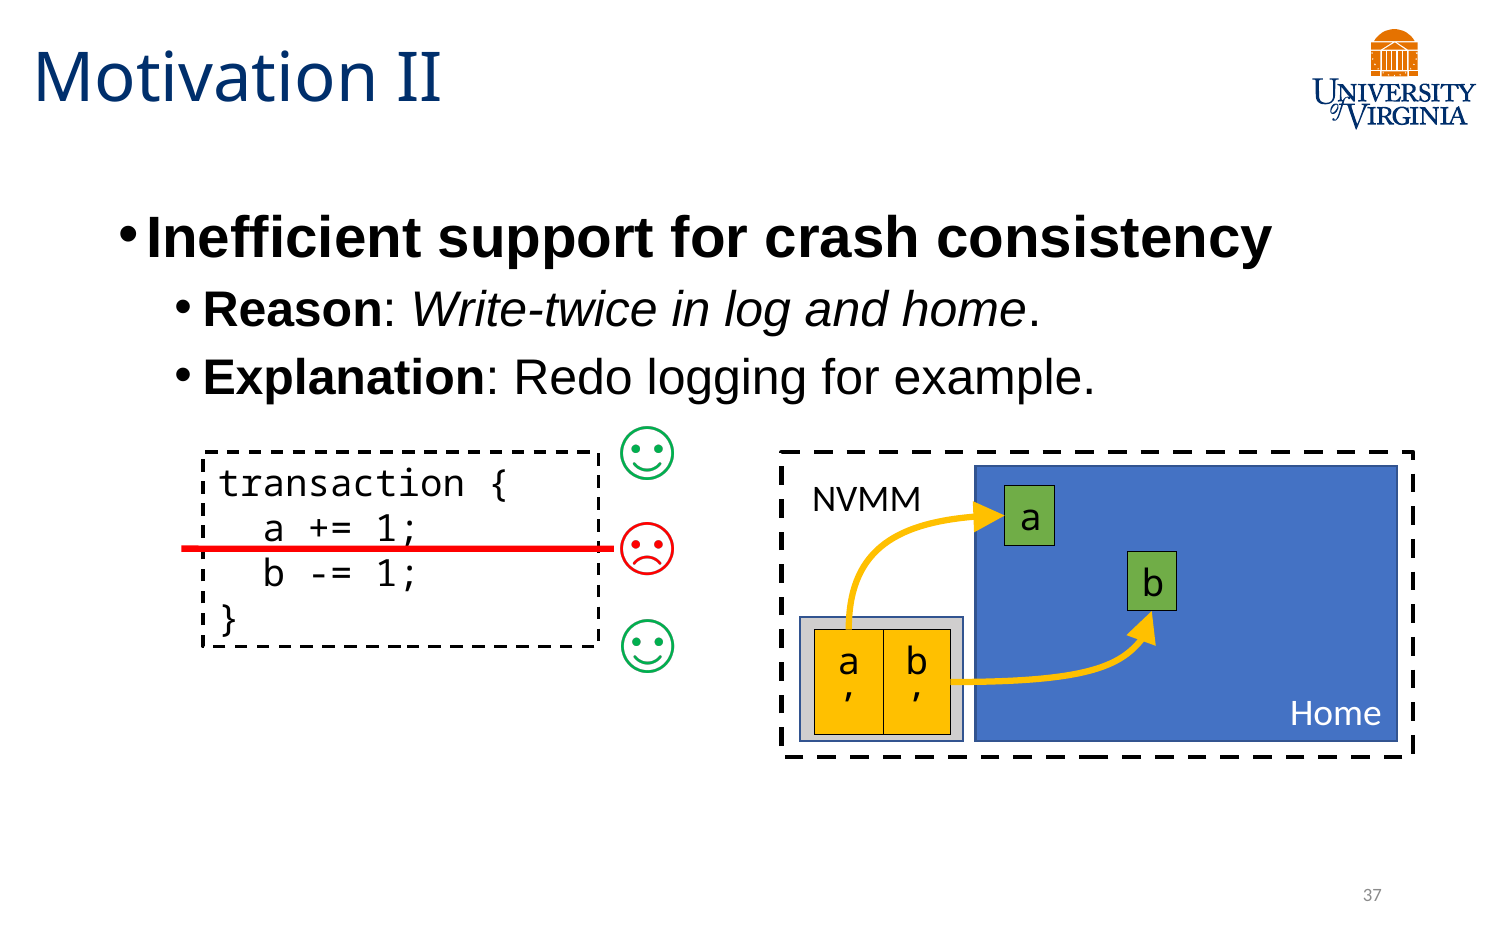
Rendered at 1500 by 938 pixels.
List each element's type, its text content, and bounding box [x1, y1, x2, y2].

list Inefficient support for crash consistency Reason: Write-twice in log and home. Explanation: Redo logging for example. [103, 191, 1397, 727]
text_box transaction { a += 1; b -= 1; } [202, 552, 599, 647]
picture [614, 612, 681, 680]
title Motivation II [17, 14, 1297, 145]
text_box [950, 611, 1152, 683]
slide_number 37 [1059, 868, 1397, 919]
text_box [781, 451, 1413, 758]
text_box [869, 494, 984, 651]
text_box transaction { a += 1; b -= 1; } [202, 452, 599, 545]
picture [613, 515, 681, 583]
picture [613, 419, 681, 487]
